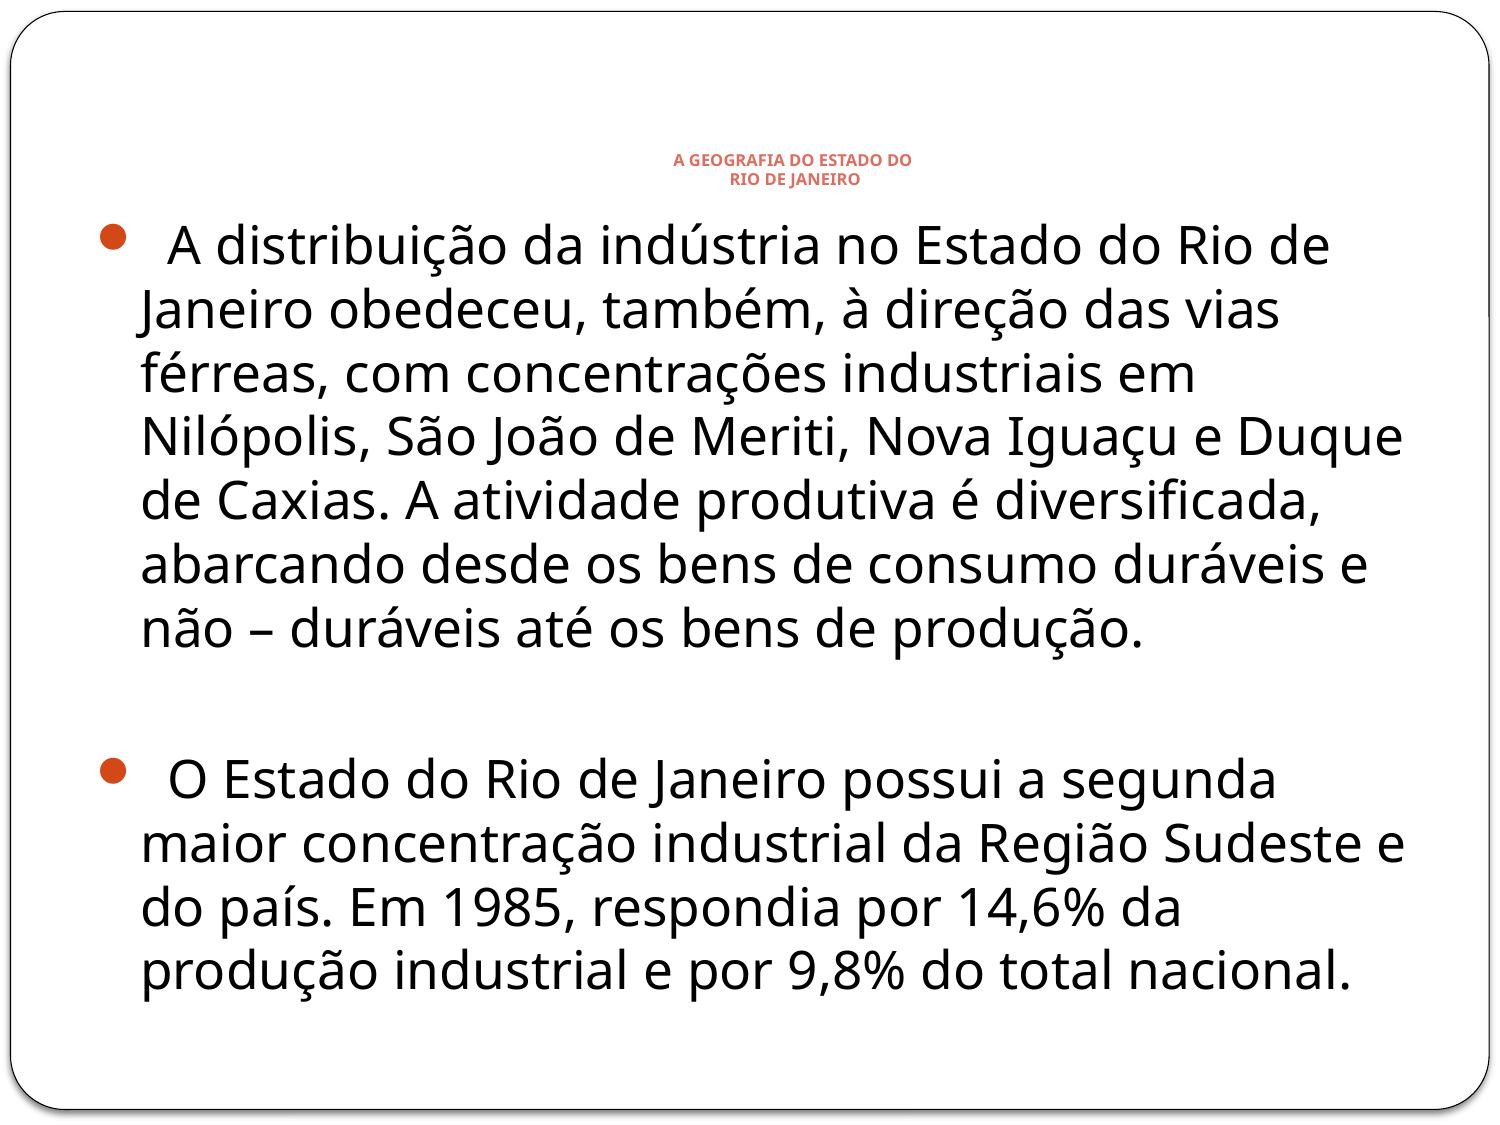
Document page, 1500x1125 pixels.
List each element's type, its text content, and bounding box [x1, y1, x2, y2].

list A distribuição da indústria no Estado do Rio de Janeiro obedeceu, também, à direção das vias férreas, com concentrações industriais em Nilópolis, São João de Meriti, Nova Iguaçu e Duque de Caxias. A atividade produtiva é diversificada, abarcando desde os bens de consumo duráveis e não – duráveis até os bens de produção. O Estado do Rio de Janeiro possui a segunda maior concentração industrial da Região Sudeste e do país. Em 1985, respondia por 14,6% da produção industrial e por 9,8% do total nacional. [81, 204, 1425, 1072]
title A GEOGRAFIA DO ESTADO DO RIO DE JANEIRO [161, 32, 1425, 204]
